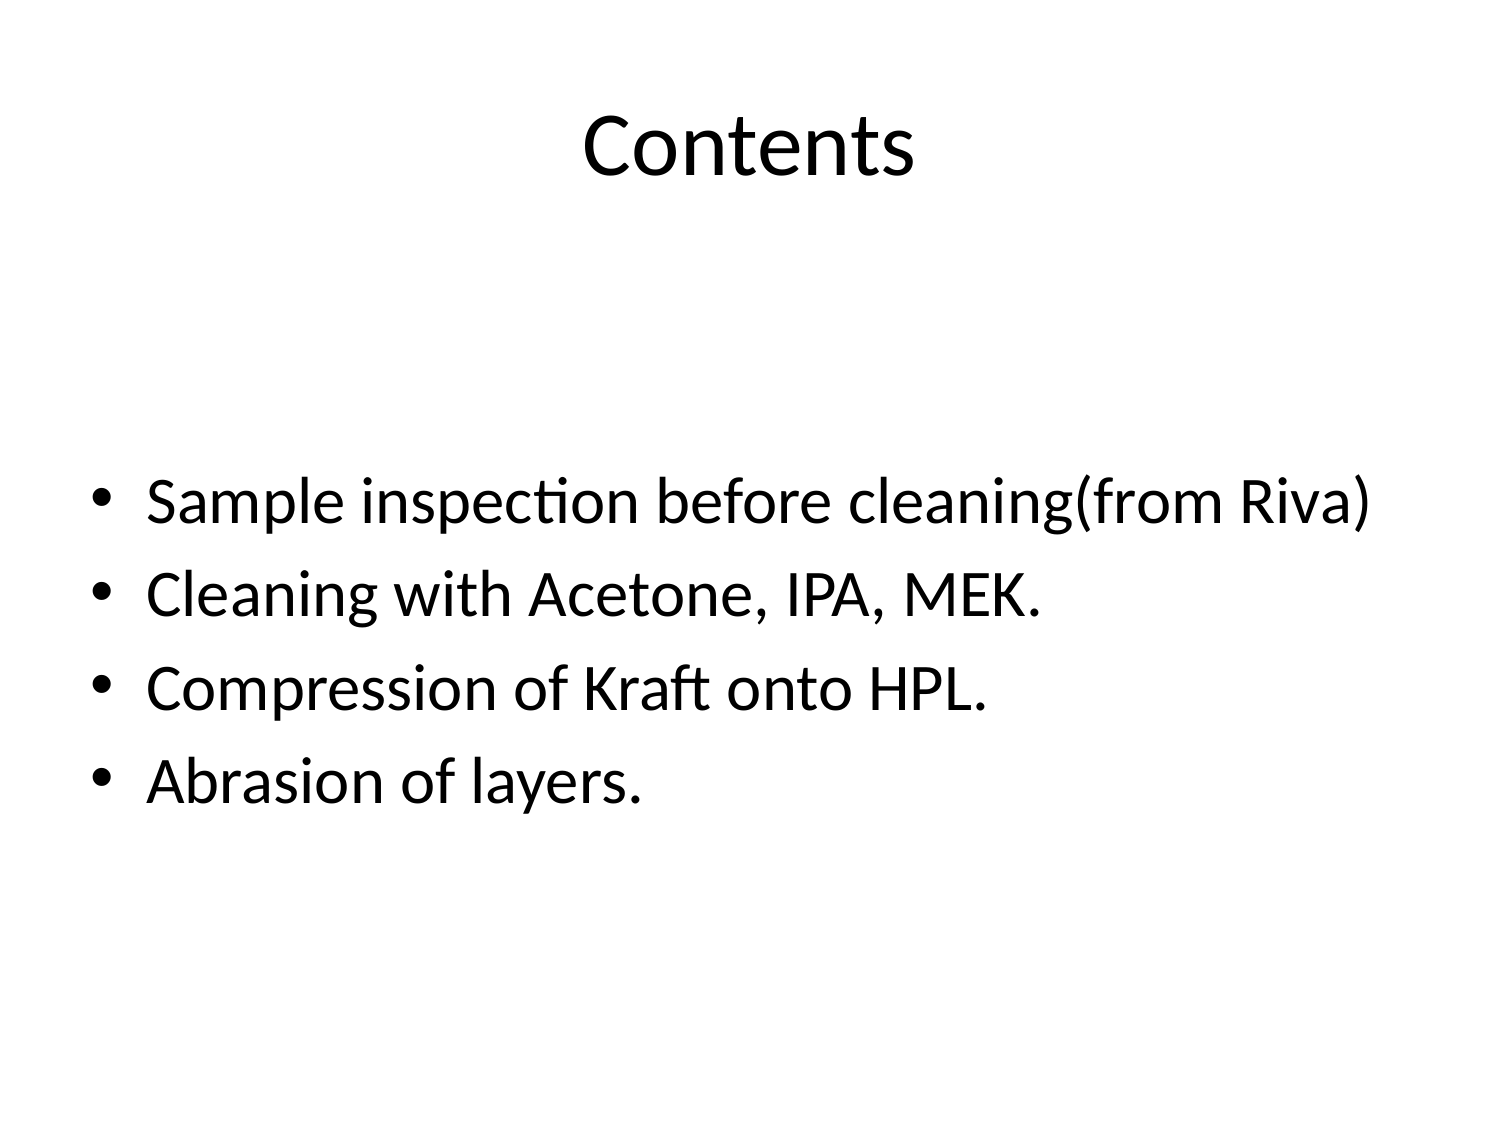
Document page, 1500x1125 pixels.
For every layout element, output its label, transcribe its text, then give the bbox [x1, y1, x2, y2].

title Contents [75, 45, 1425, 233]
list Sample inspection before cleaning(from Riva) Cleaning with Acetone, IPA, MEK. Compression of Kraft onto HPL. Abrasion of layers. [75, 262, 1425, 1005]
